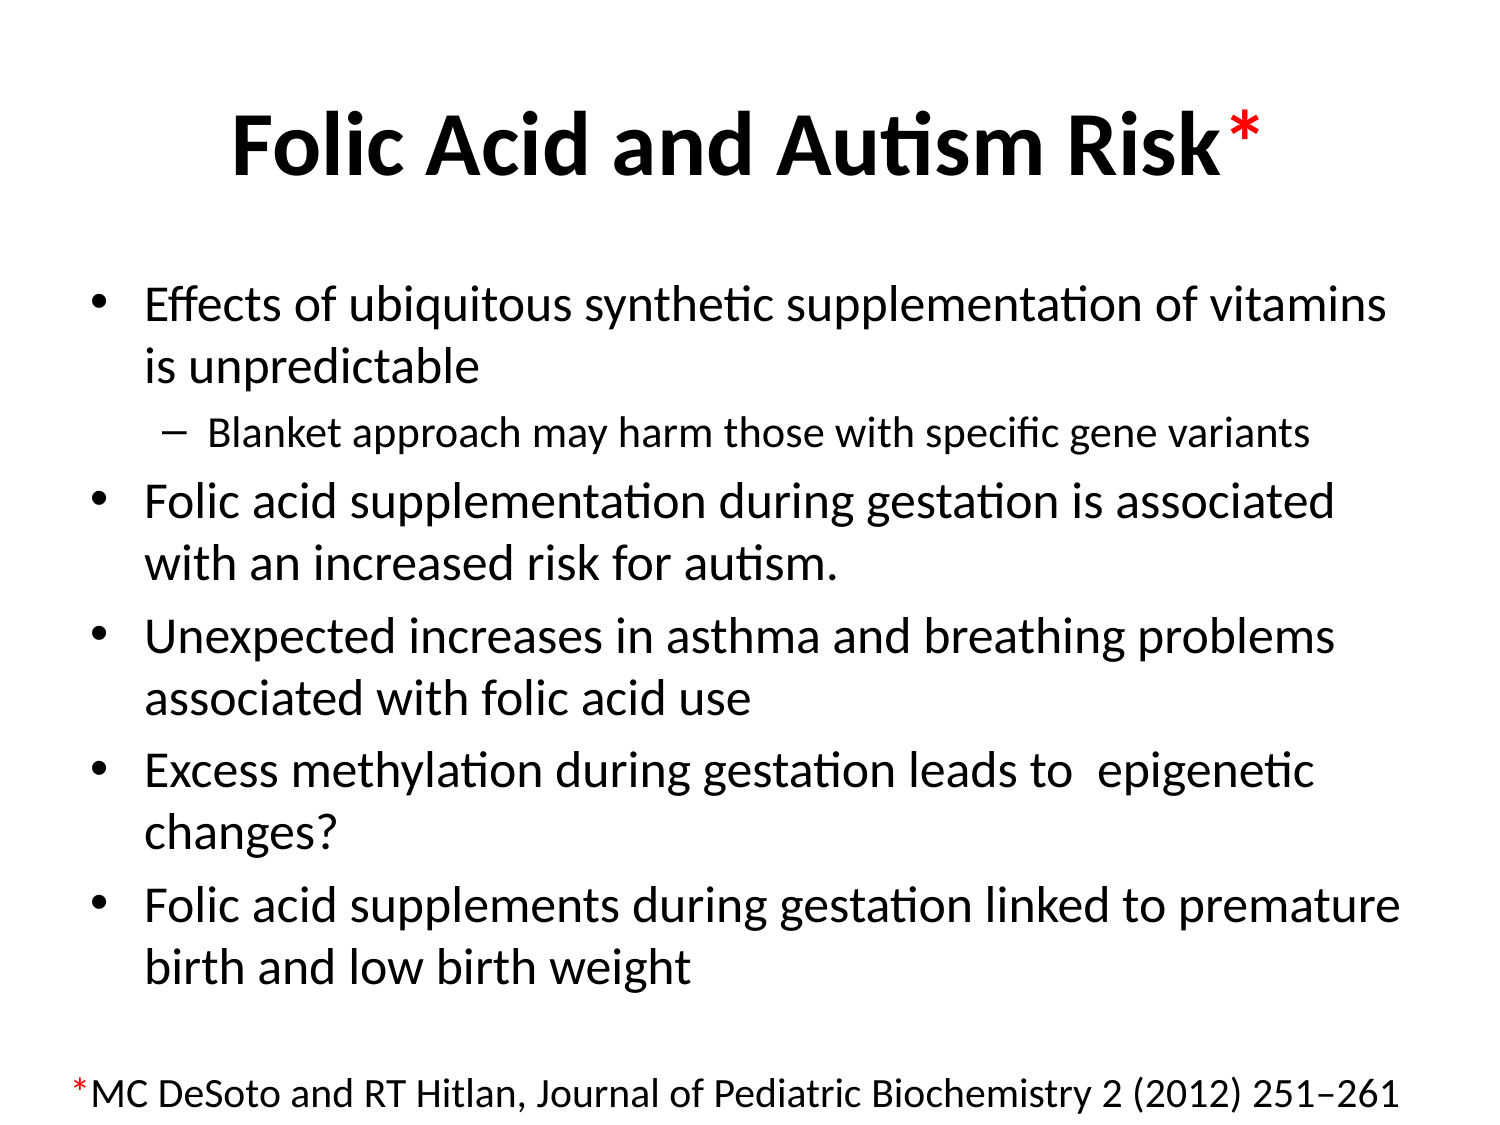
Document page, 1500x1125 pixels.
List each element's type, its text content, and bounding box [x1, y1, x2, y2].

list Effects of ubiquitous synthetic supplementation of vitamins is unpredictable Blanket approach may harm those with specific gene variants Folic acid supplementation during gestation is associated with an increased risk for autism. Unexpected increases in asthma and breathing problems associated with folic acid use Excess methylation during gestation leads to epigenetic changes? Folic acid supplements during gestation linked to premature birth and low birth weight [75, 262, 1425, 1005]
text_box *MC DeSoto and RT Hitlan, Journal of Pediatric Biochemistry 2 (2012) 251–261 [54, 1057, 1417, 1123]
title Folic Acid and Autism Risk* [75, 45, 1425, 233]
